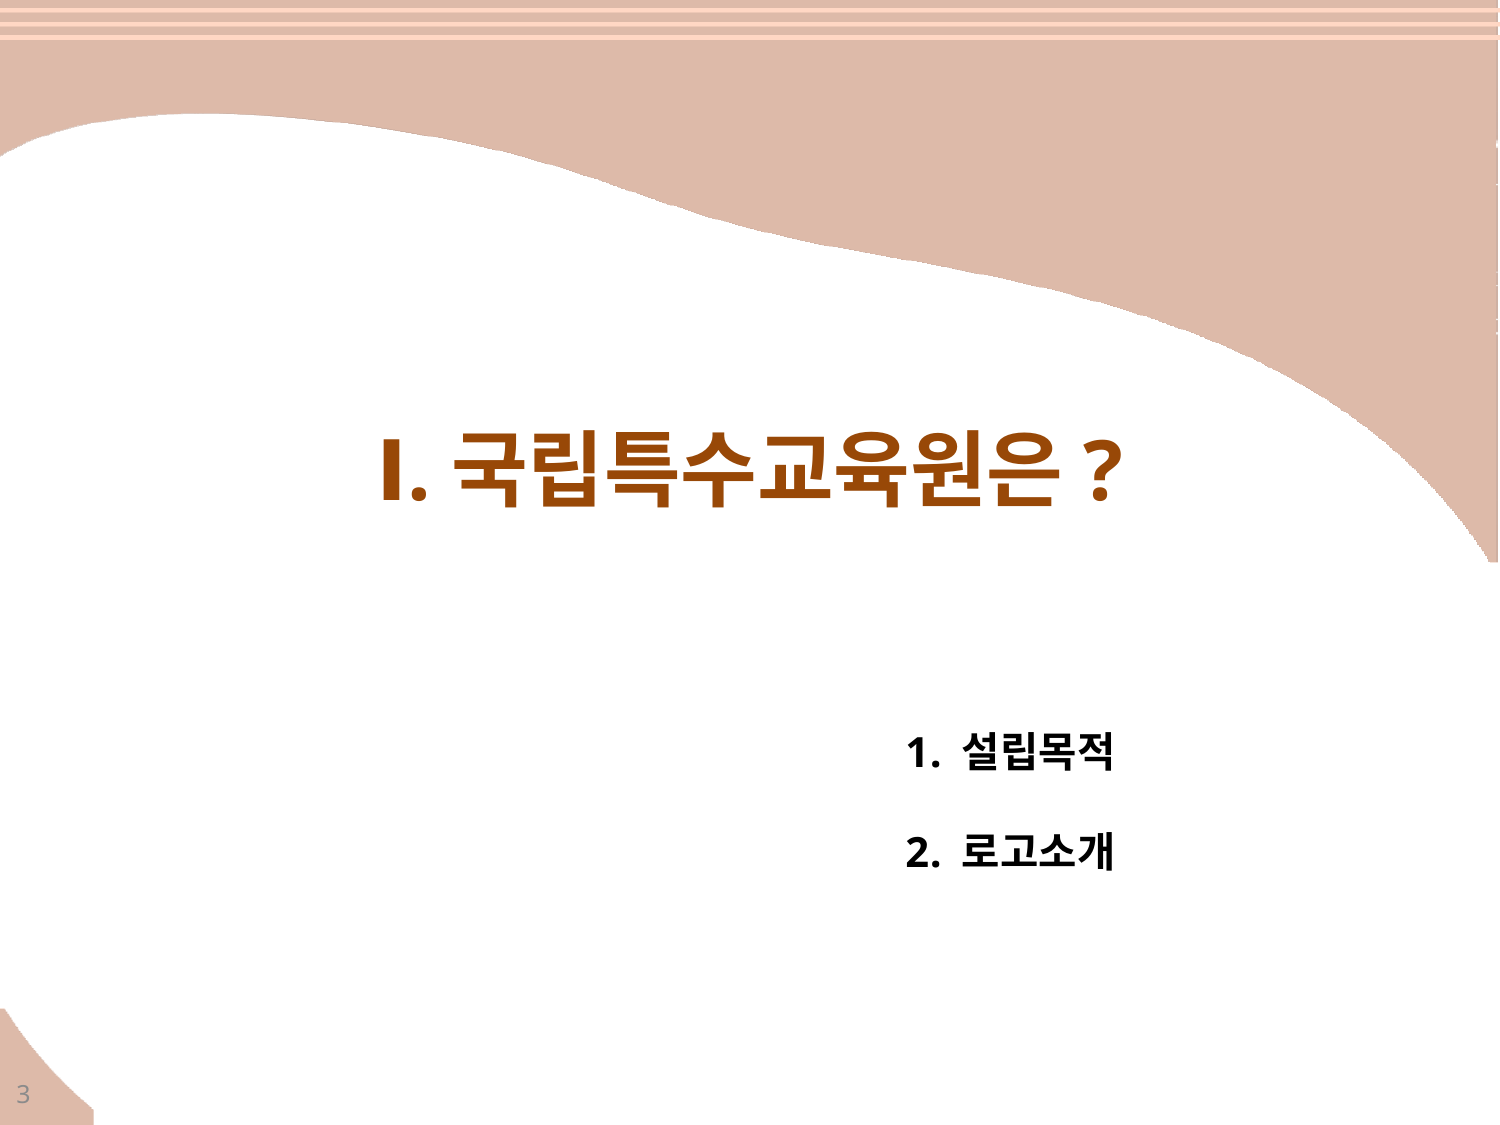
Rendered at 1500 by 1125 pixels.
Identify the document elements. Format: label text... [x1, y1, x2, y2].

text_box 설립목적 로고소개 [890, 667, 1418, 883]
picture [0, 0, 1500, 563]
slide_number 3 [1, 1065, 352, 1125]
